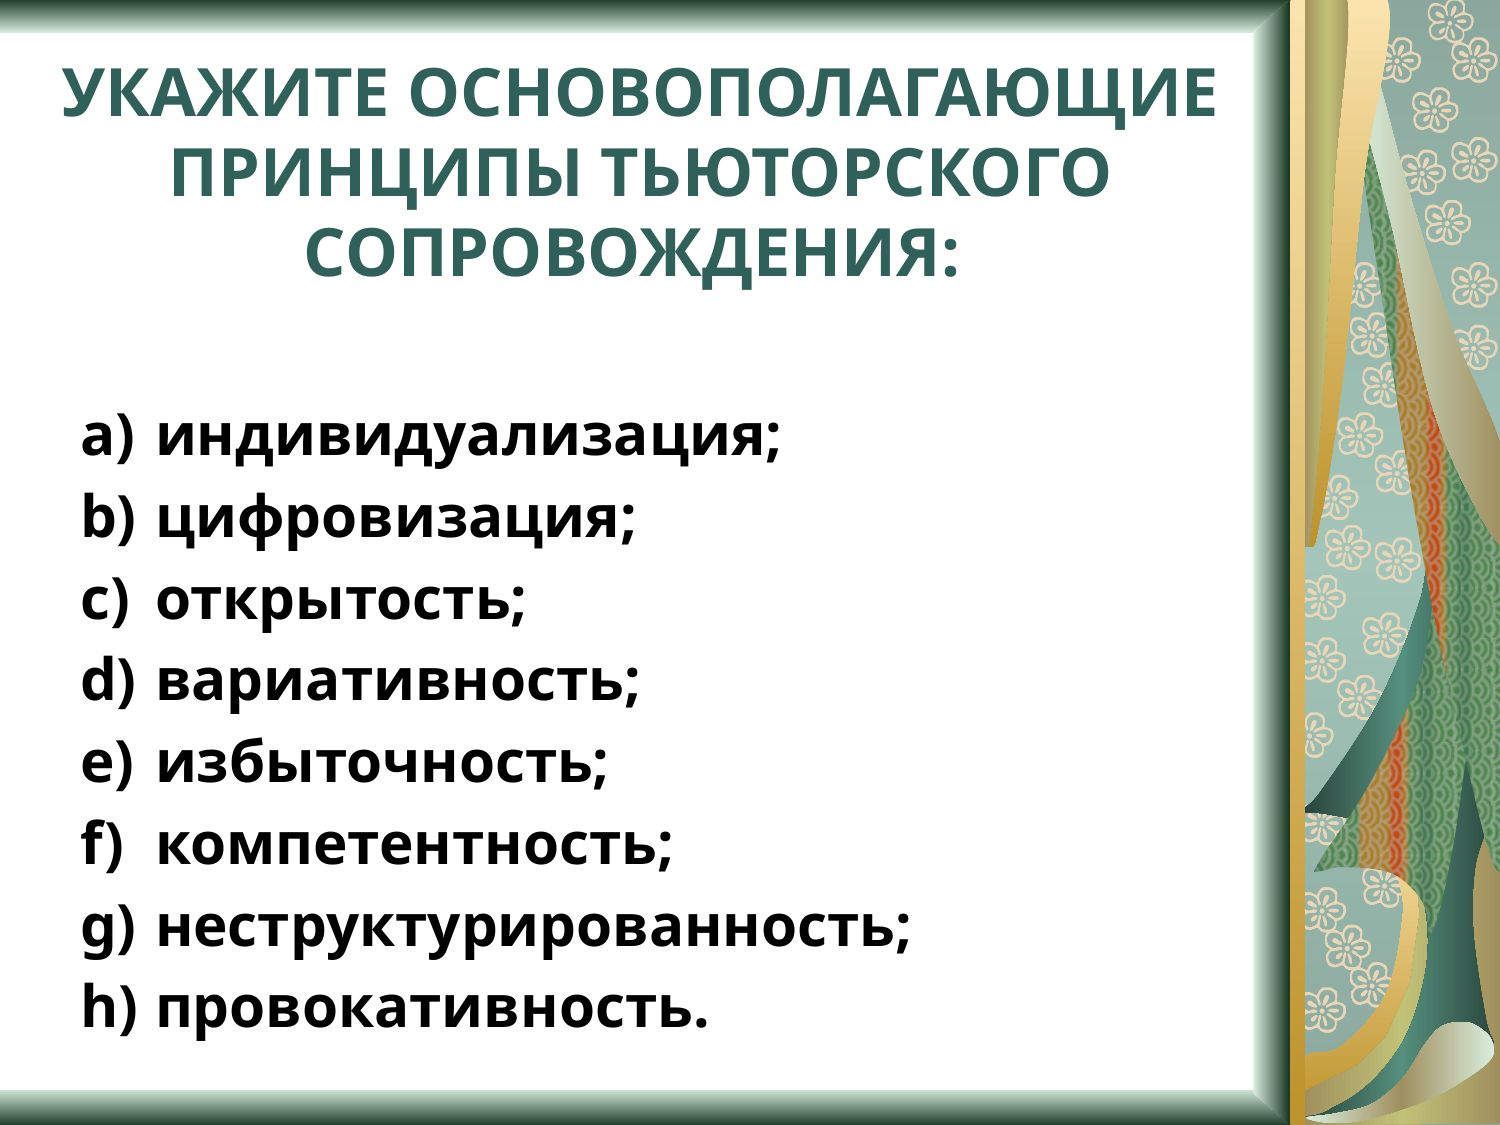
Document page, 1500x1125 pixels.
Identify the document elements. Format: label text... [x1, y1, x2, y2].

picture [1314, 144, 1500, 936]
list индивидуализация; цифровизация; открытость; вариативность; избыточность; компетентность; неструктурированность; провокативность. [64, 656, 1211, 1047]
title УКАЖИТЕ ОСНОВОПОЛАГАЮЩИЕ ПРИНЦИПЫ ТЬЮТОРСКОГО СОПРОВОЖДЕНИЯ: [0, 42, 1282, 303]
